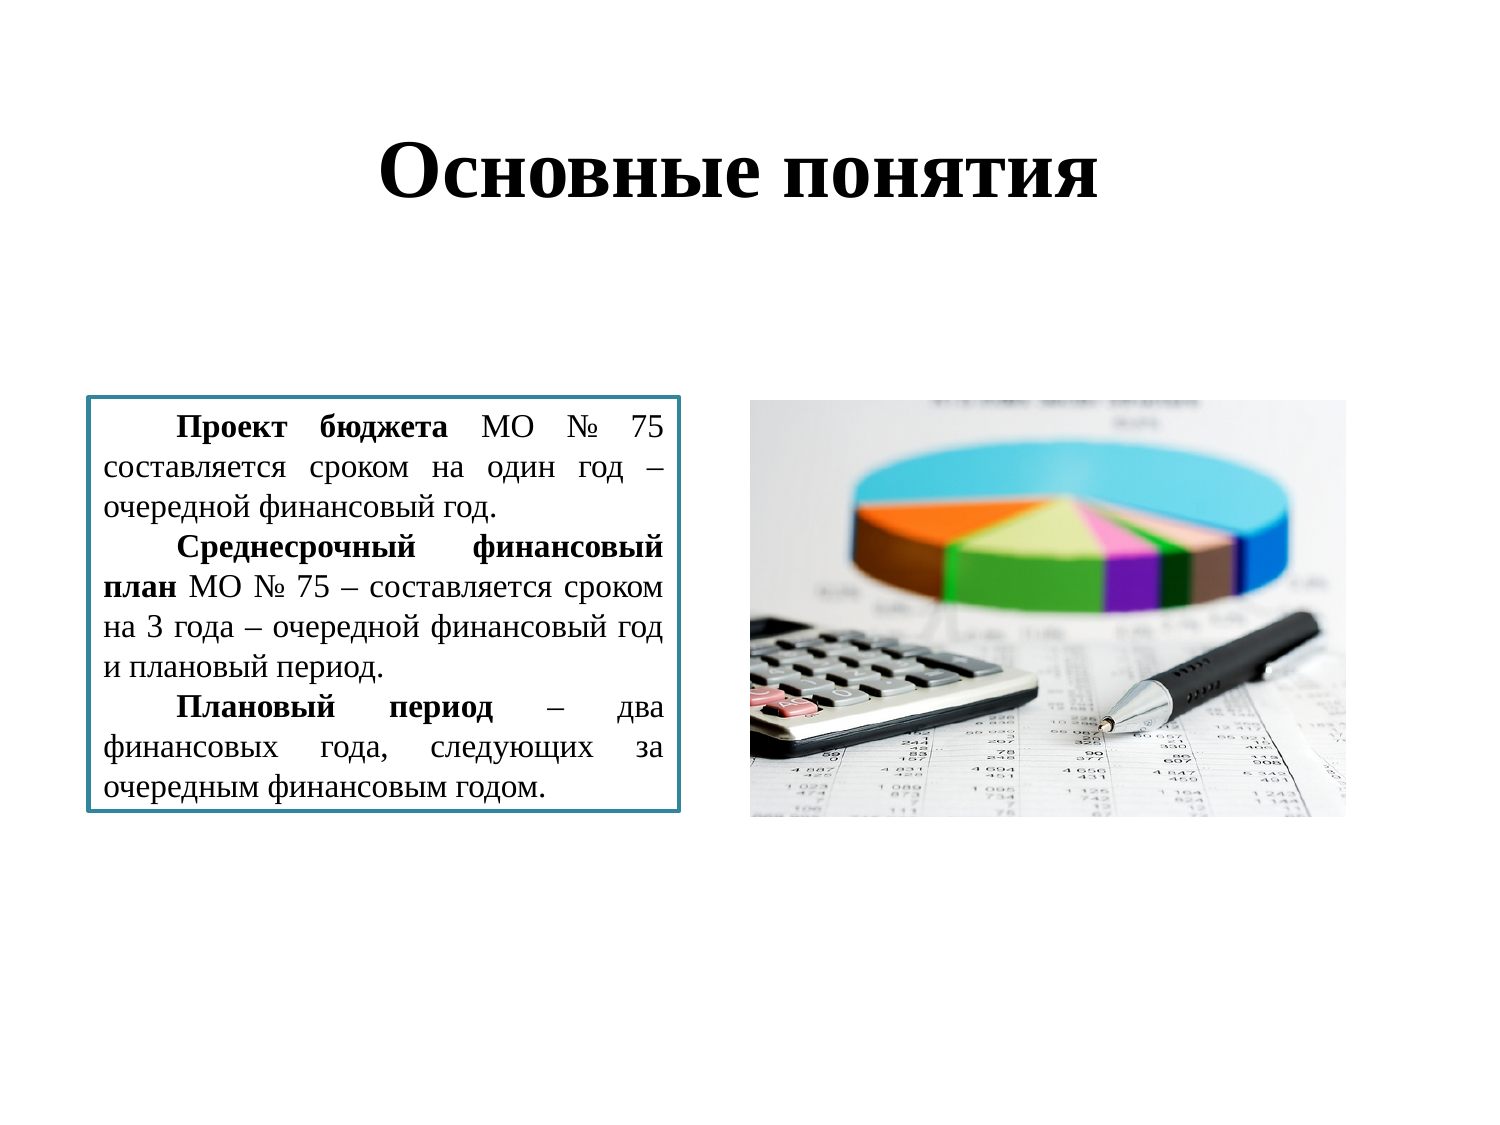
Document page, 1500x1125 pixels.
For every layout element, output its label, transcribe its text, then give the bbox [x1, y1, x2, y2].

text_box Проект бюджета МО № 75 составляется сроком на один год – очередной финансовый год. Среднесрочный финансовый план МО № 75 – составляется сроком на 3 года – очередной финансовый год и плановый период. Плановый период – два финансовых года, следующих за очередным финансовым годом. [86, 395, 681, 813]
picture [750, 400, 1346, 817]
title Основные понятия [74, 125, 1425, 313]
